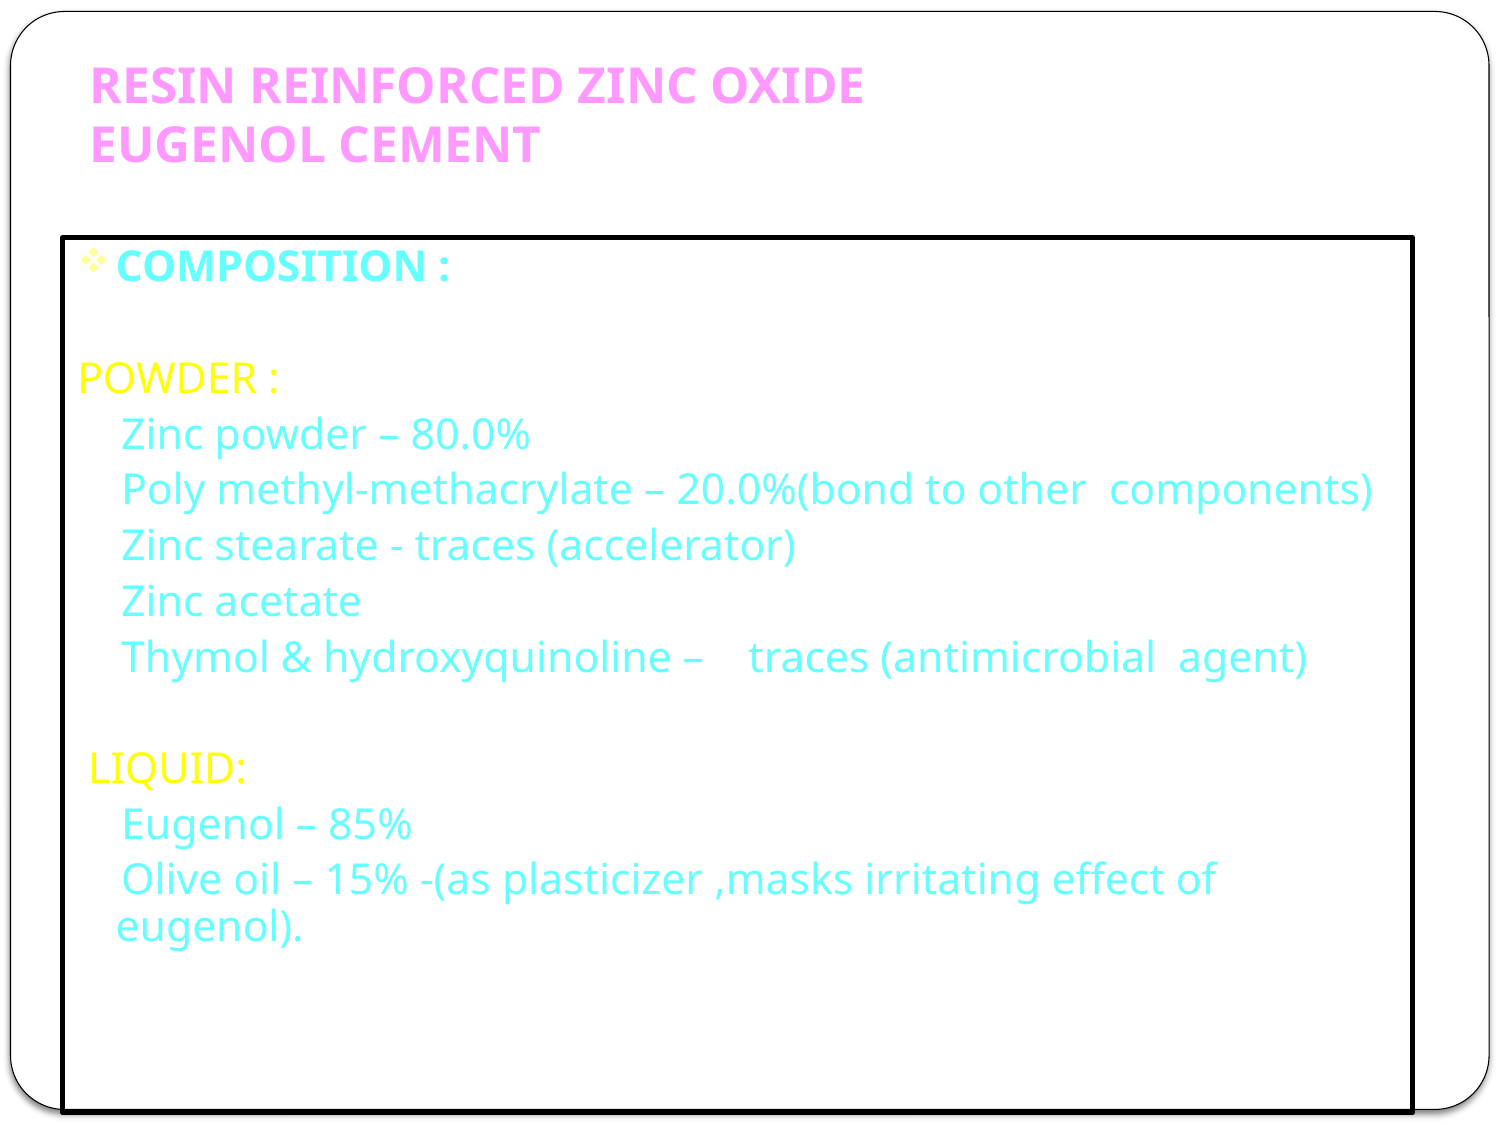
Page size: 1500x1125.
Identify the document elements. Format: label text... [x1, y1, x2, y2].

list COMPOSITION : POWDER : Zinc powder – 80.0% Poly methyl-methacrylate – 20.0%(bond to other components) Zinc stearate - traces (accelerator) Zinc acetate Thymol & hydroxyquinoline – traces (antimicrobial agent) LIQUID: Eugenol – 85% Olive oil – 15% -(as plasticizer ,masks irritating effect of eugenol). [62, 237, 1413, 1113]
title RESIN REINFORCED ZINC OXIDE EUGENOL CEMENT [75, 45, 1425, 188]
